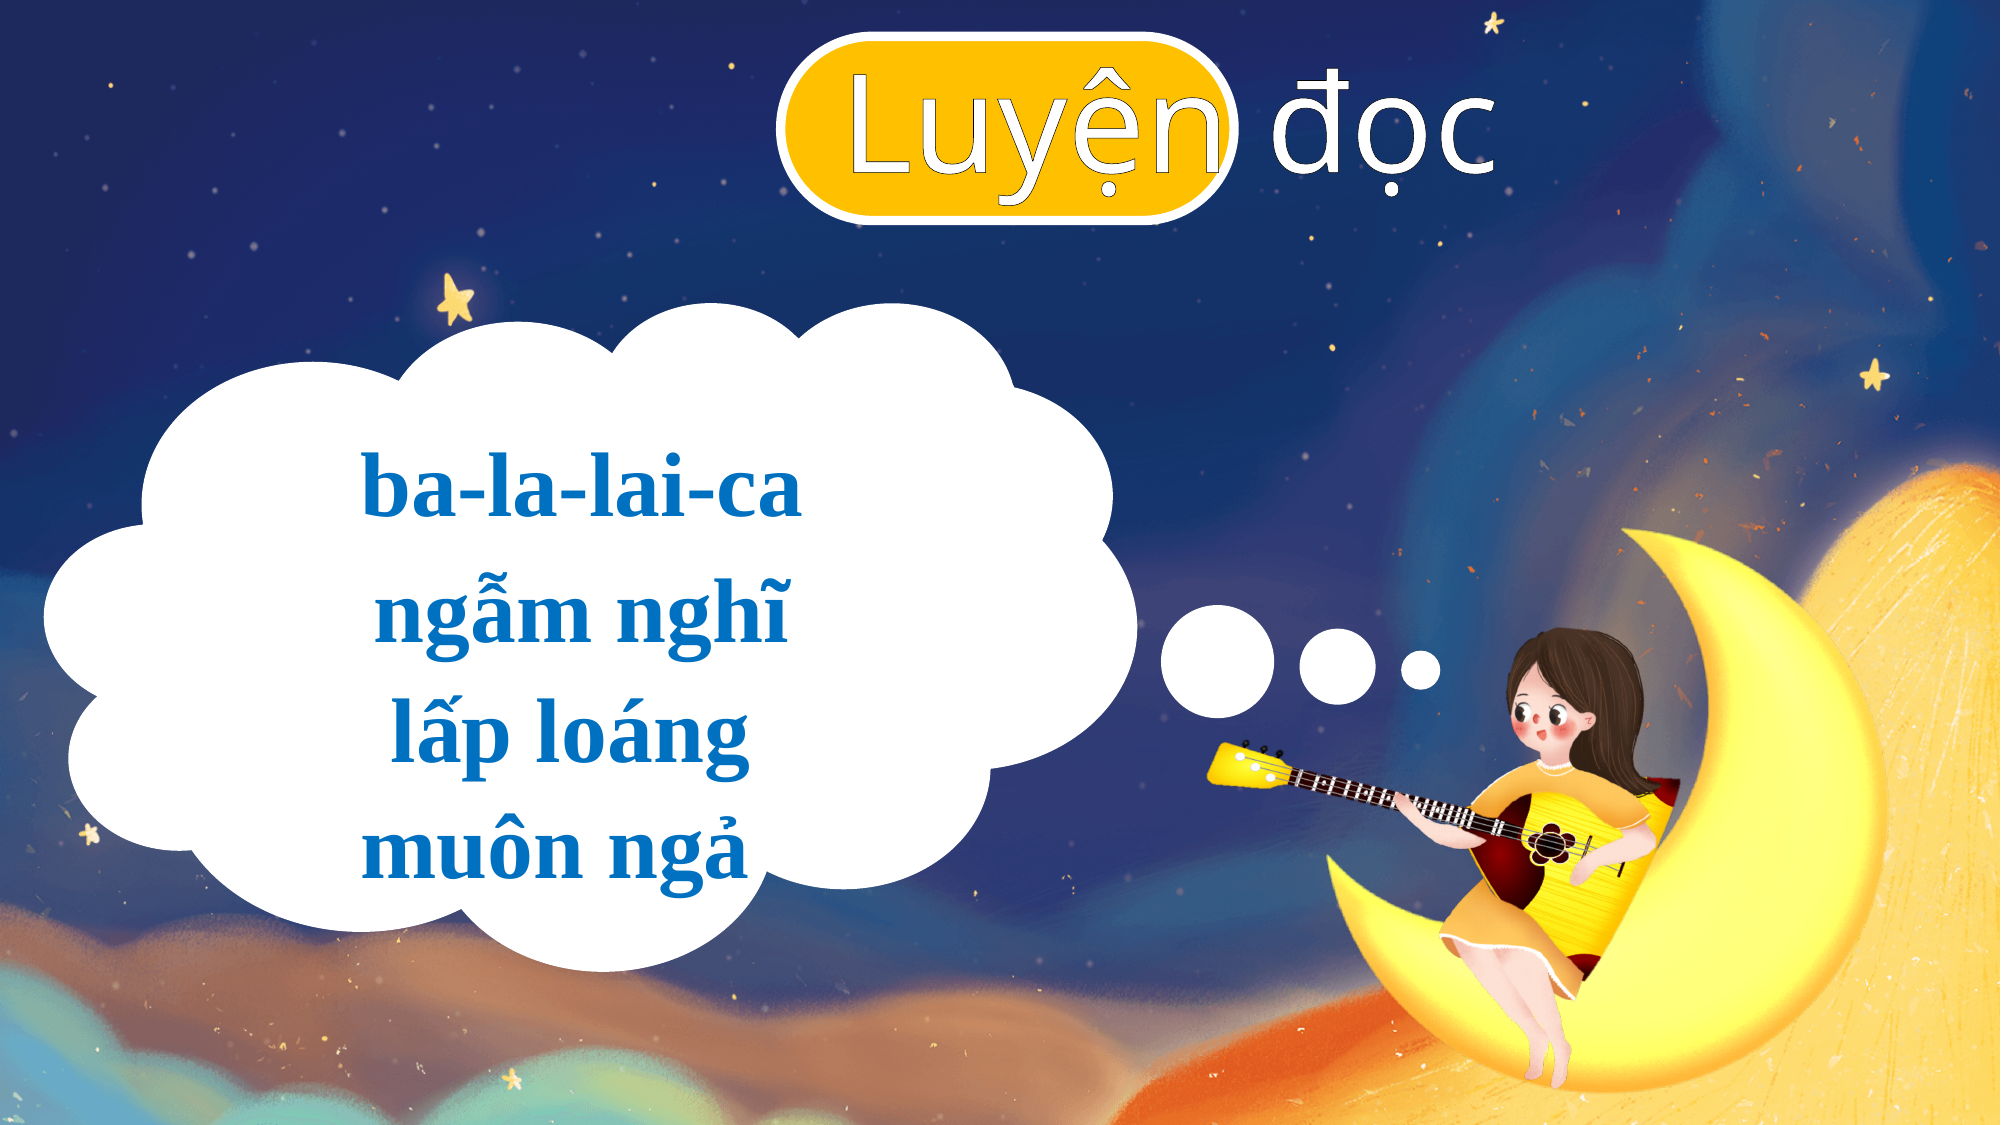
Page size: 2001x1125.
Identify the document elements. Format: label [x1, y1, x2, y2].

picture [0, 0, 2000, 1125]
text_box [780, 27, 2000, 221]
text_box [1174, 494, 1935, 1119]
